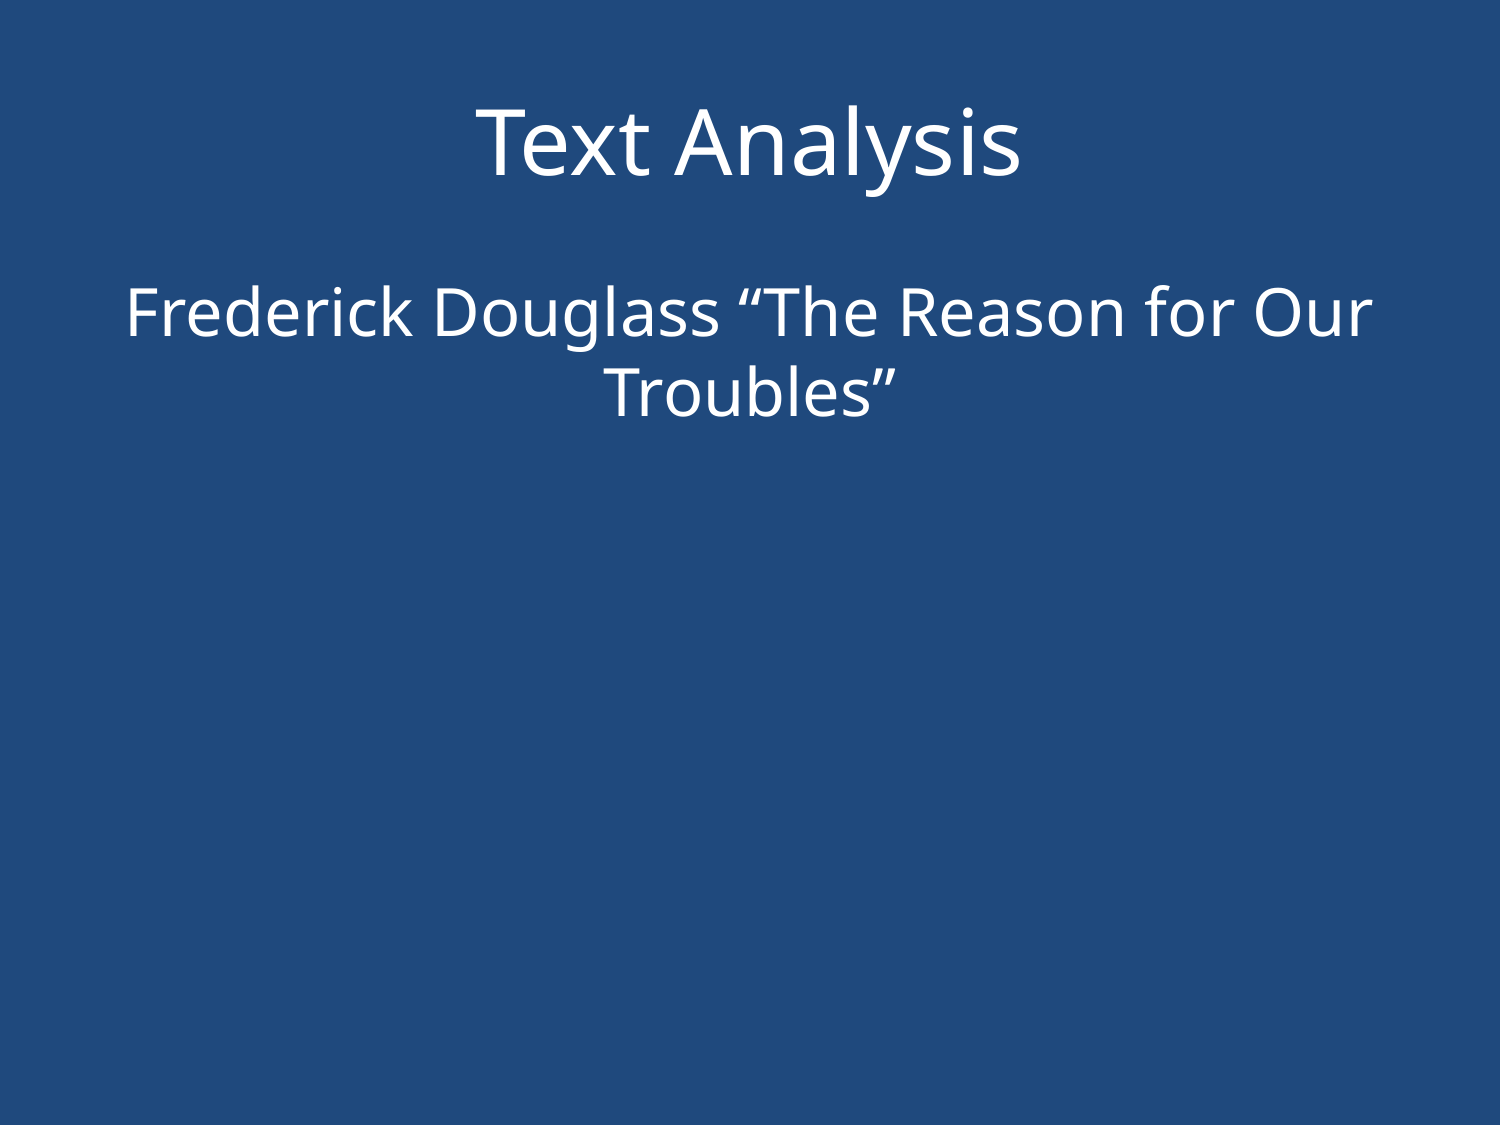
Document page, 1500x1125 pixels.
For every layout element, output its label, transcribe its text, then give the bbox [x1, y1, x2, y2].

title Text Analysis [75, 45, 1425, 233]
list Frederick Douglass “The Reason for Our Troubles” [75, 262, 1425, 1005]
